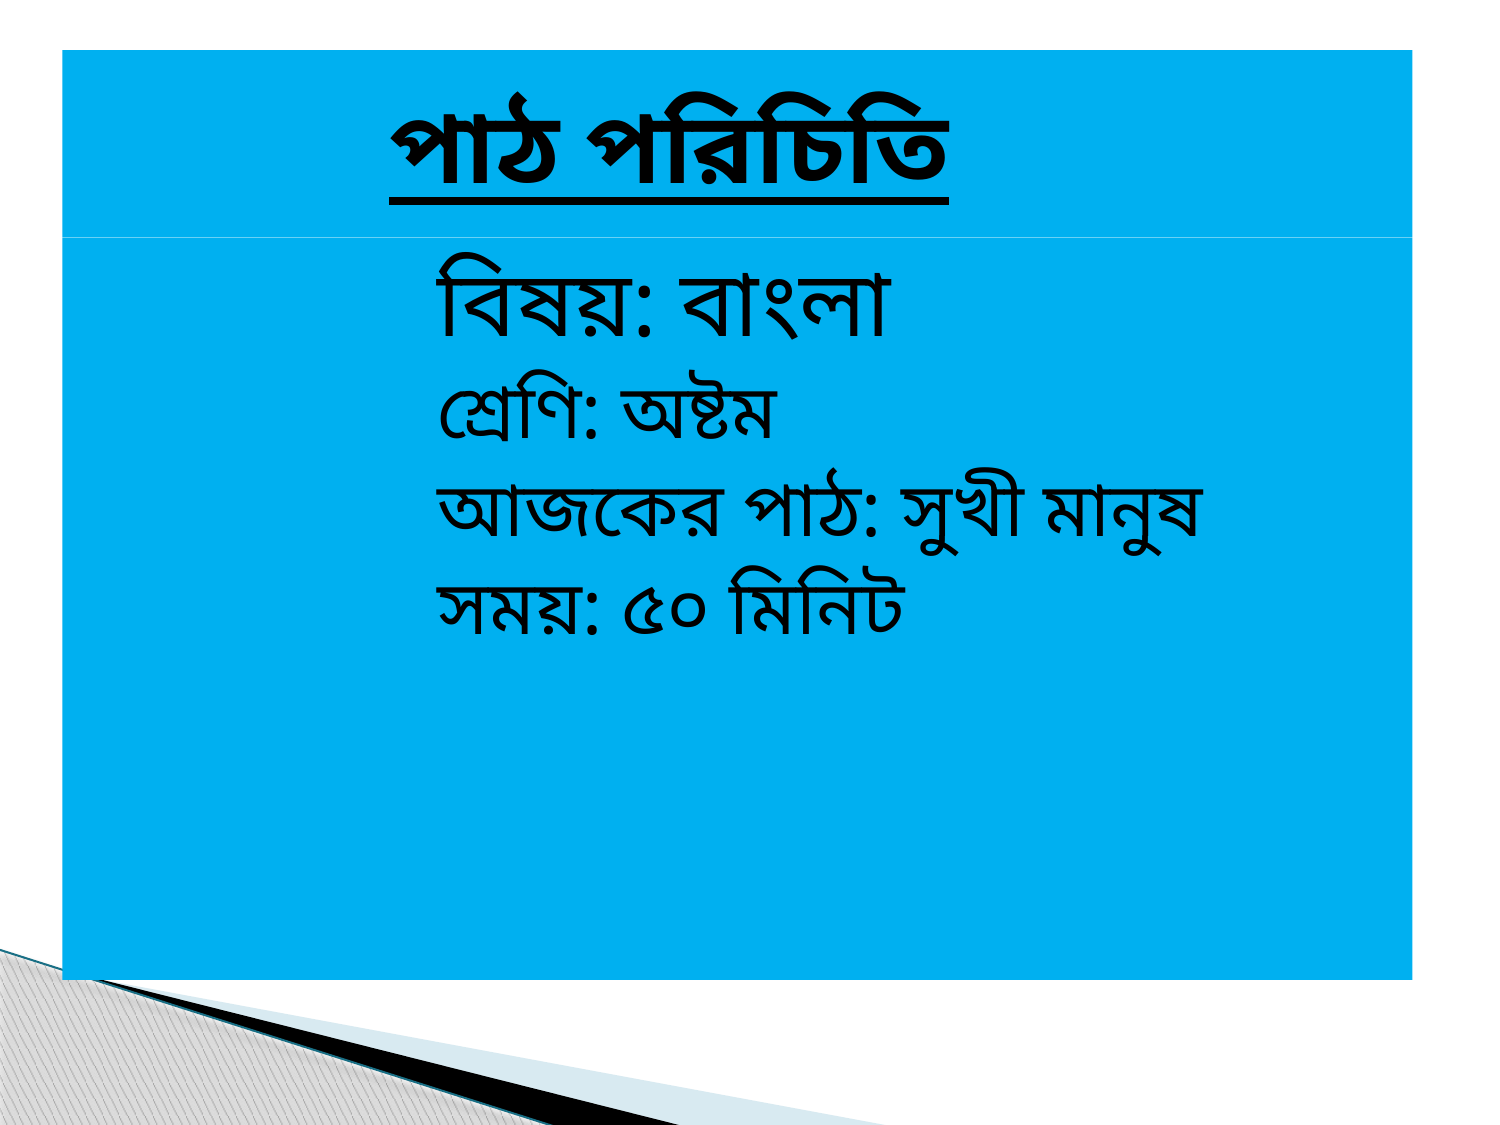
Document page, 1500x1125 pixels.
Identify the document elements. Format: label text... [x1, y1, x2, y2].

title পাঠ পরিচিতি [62, 50, 1413, 238]
list বিষয়: বাংলা শ্রেণি: অষ্টম আজকের পাঠ: সুখী মানুষ সময়: ৫০ মিনিট [62, 238, 1413, 980]
